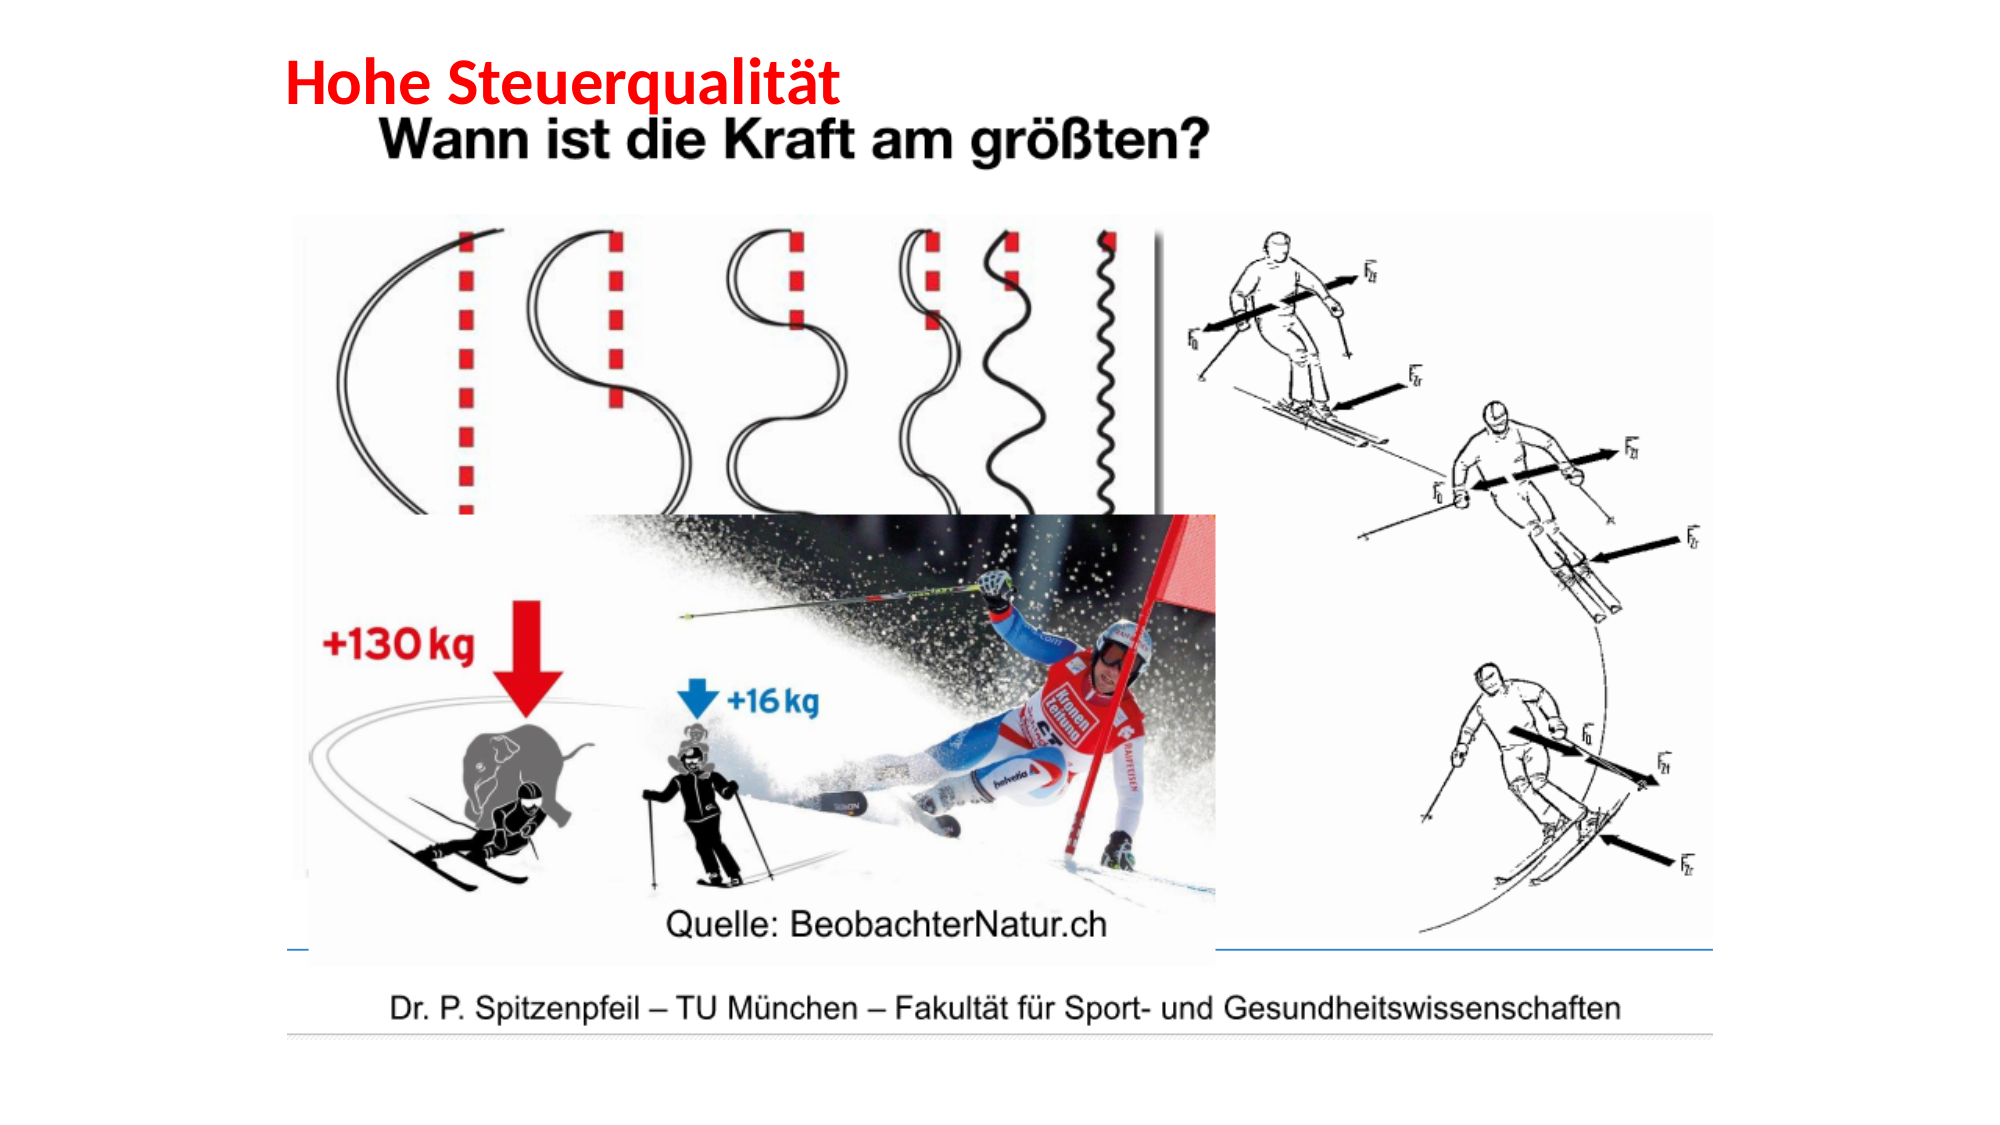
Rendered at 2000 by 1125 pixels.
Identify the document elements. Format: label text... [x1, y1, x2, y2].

picture [286, 84, 1713, 1040]
text_box Hohe Steuerqualität [270, 30, 873, 126]
